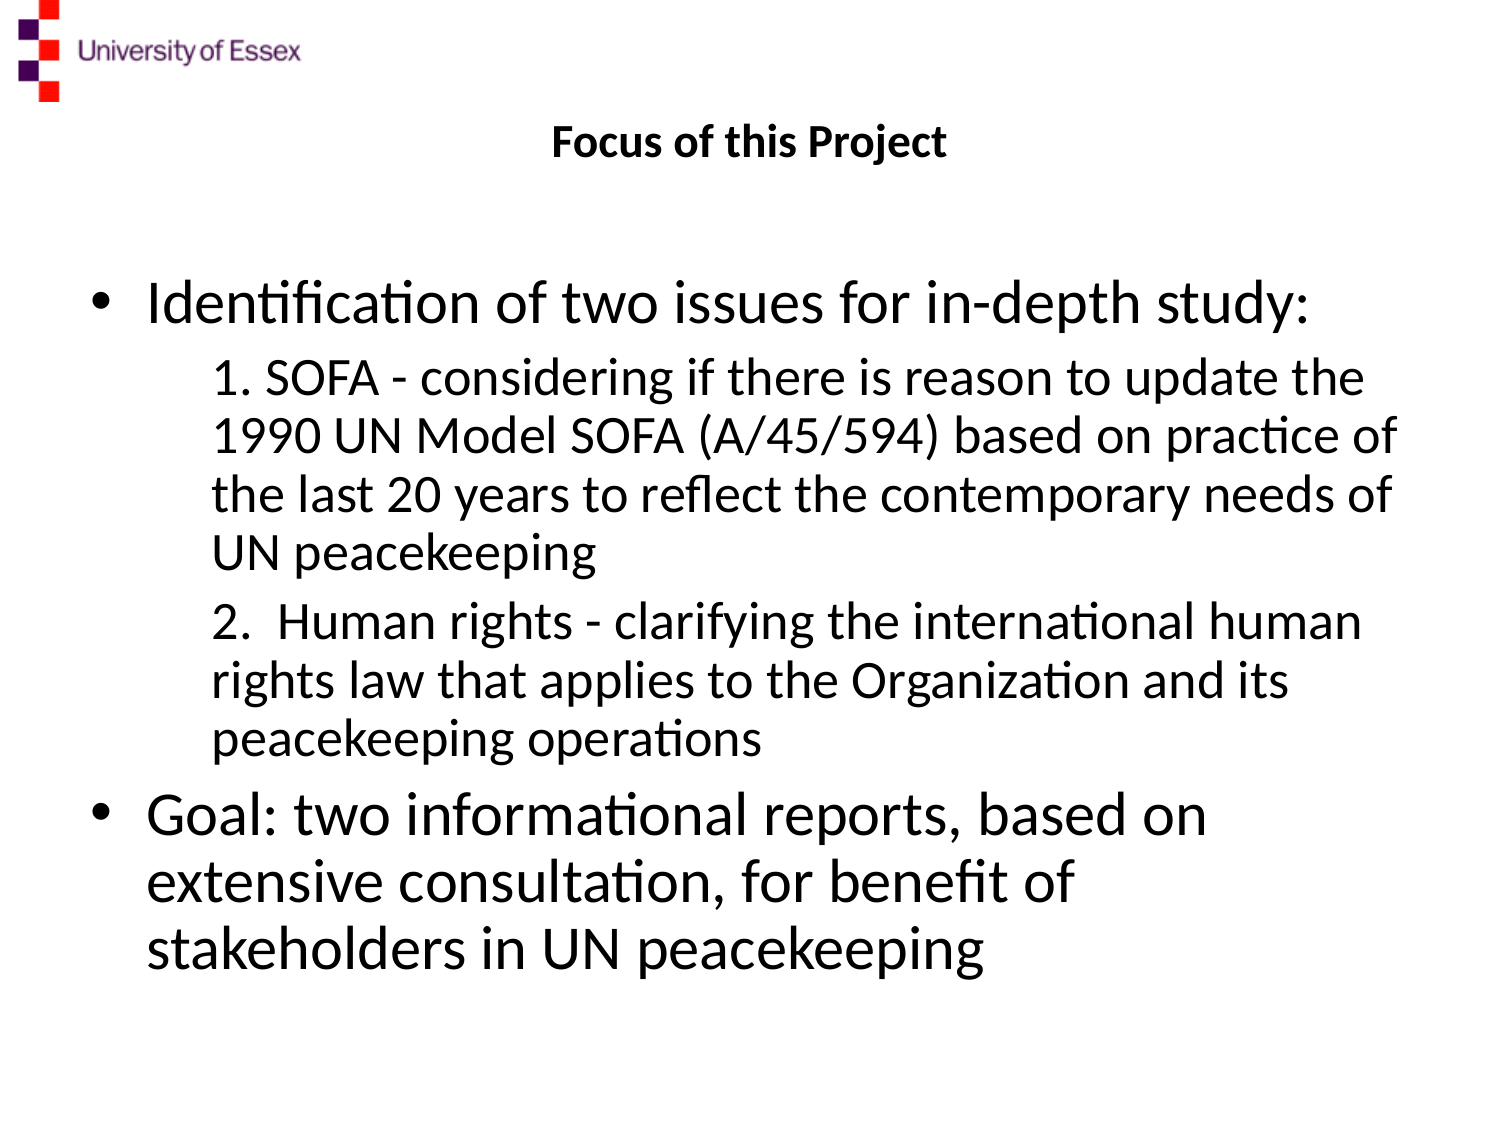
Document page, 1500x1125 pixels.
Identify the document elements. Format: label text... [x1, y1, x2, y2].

title Focus of this Project [74, 44, 1426, 233]
picture [0, 0, 337, 102]
list Identification of two issues for in-depth study: 1. SOFA - considering if there is reason to update the 1990 UN Model SOFA (A/45/594) based on practice of the last 20 years to reflect the contemporary needs of UN peacekeeping 2. Human rights - clarifying the international human rights law that applies to the Organization and its peacekeeping operations Goal: two informational reports, based on extensive consultation, for benefit of stakeholders in UN peacekeeping [74, 262, 1426, 1006]
